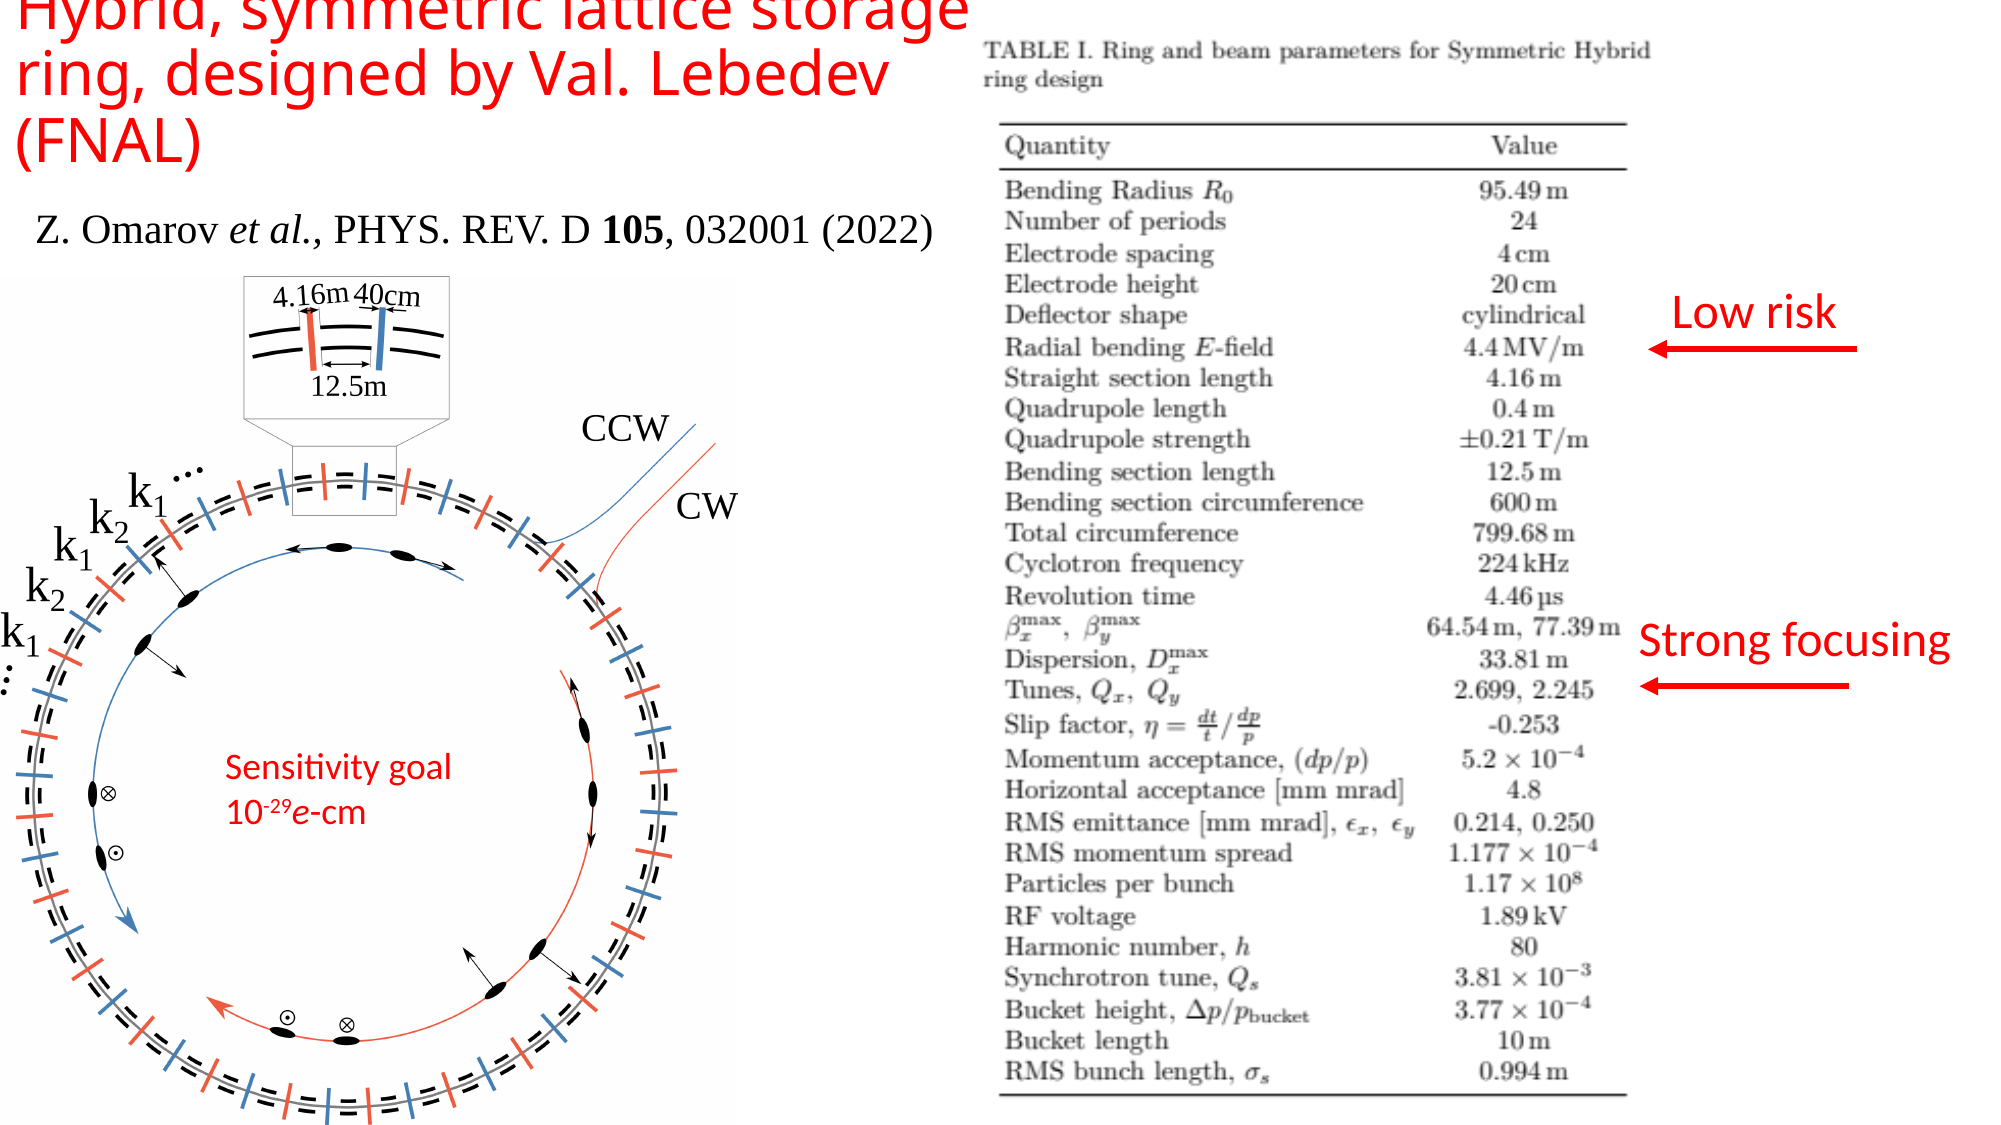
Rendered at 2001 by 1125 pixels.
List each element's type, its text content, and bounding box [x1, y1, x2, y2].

title Hybrid, symmetric lattice storage ring, designed by Val. Lebedev (FNAL) [0, 31, 969, 183]
picture [969, 22, 1669, 1125]
text_box Z. Omarov et al., PHYS. REV. D 105, 032001 (2022) [20, 194, 969, 259]
text_box Strong focusing [1669, 598, 1967, 674]
picture [0, 276, 738, 1125]
text_box Low risk [1669, 271, 1853, 347]
